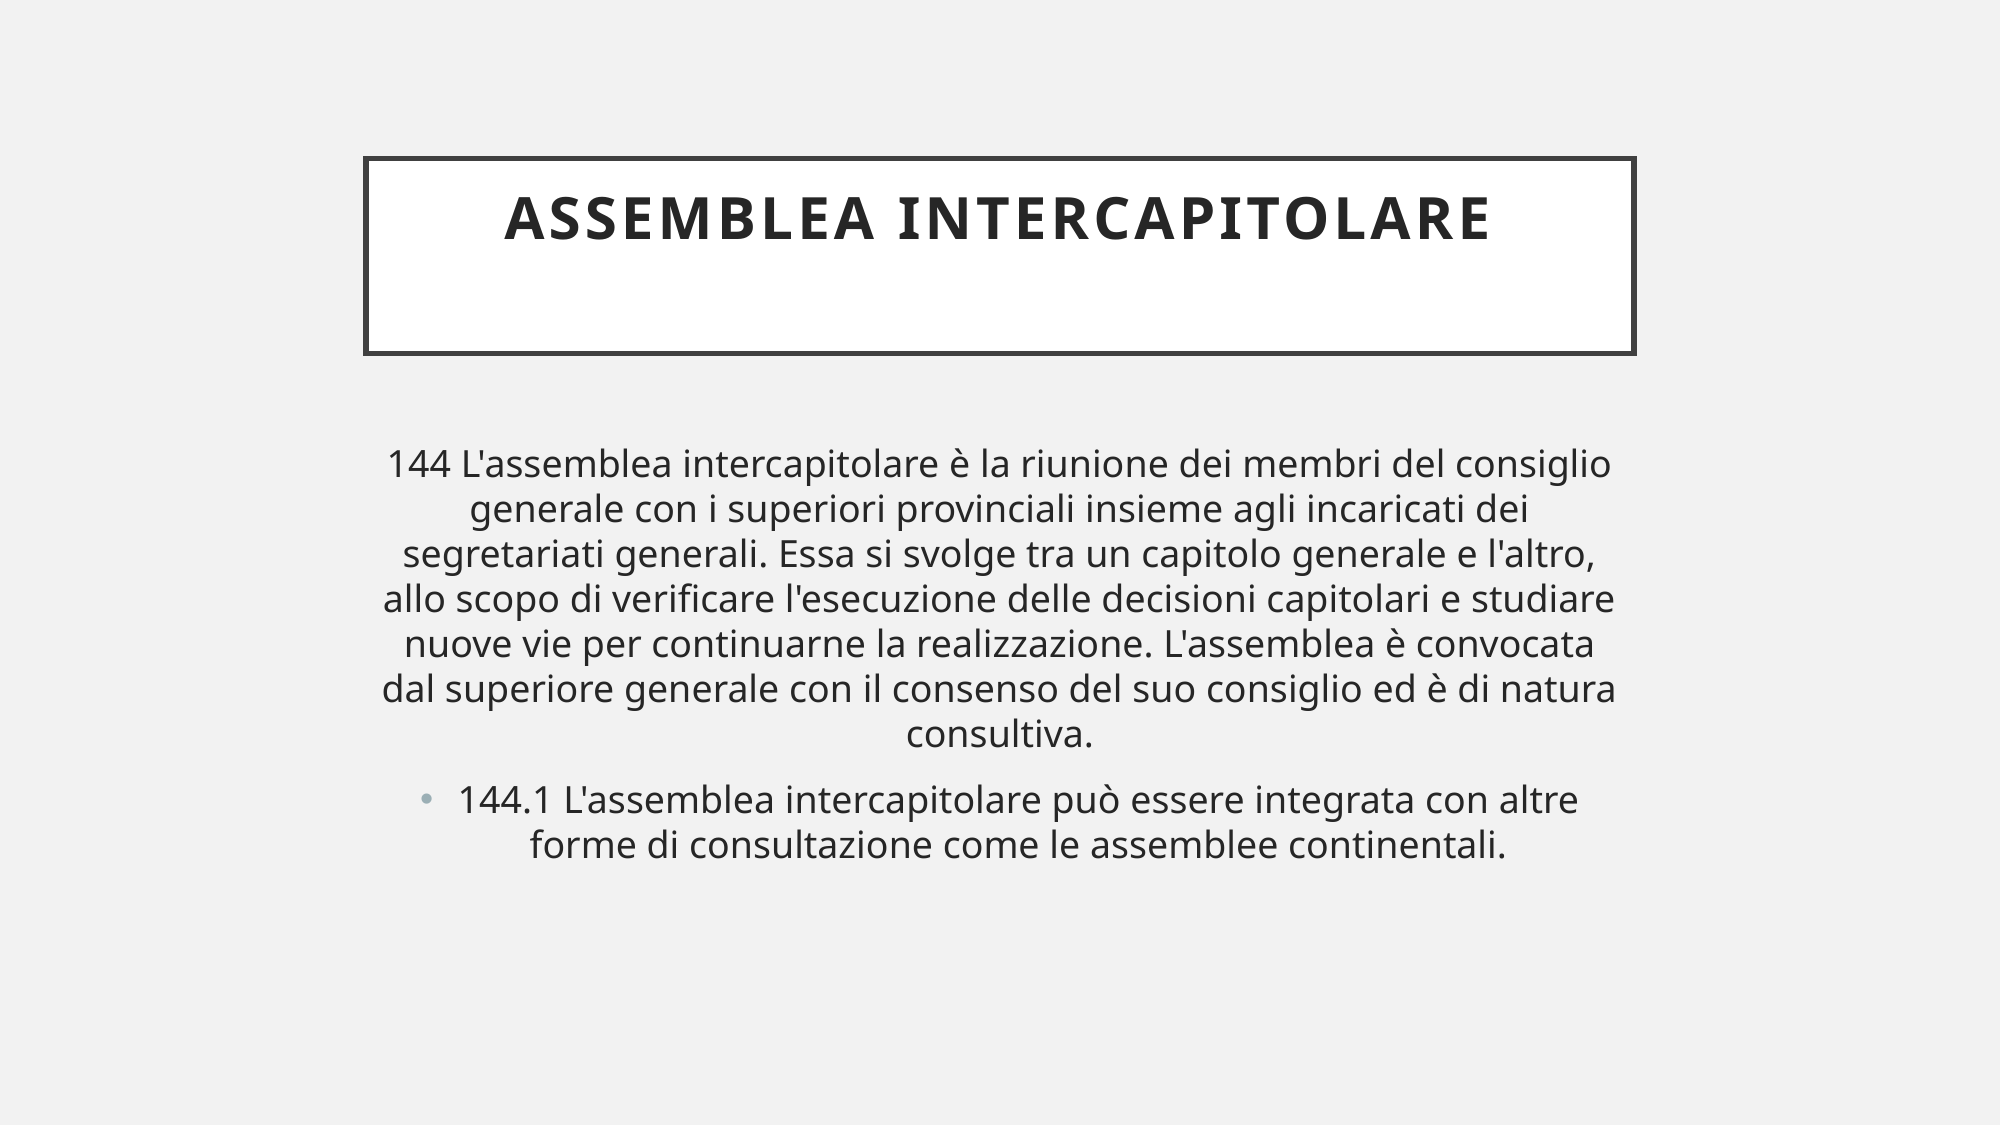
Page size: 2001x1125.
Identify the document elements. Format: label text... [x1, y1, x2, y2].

title Assemblea intercapitolare [363, 156, 1637, 356]
list 144 L'assemblea intercapitolare è la riunione dei membri del consiglio generale con i superiori provinciali insieme agli incaricati dei segretariati generali. Essa si svolge tra un capitolo generale e l'altro, allo scopo di verificare l'esecuzione delle decisioni capitolari e studiare nuove vie per continuarne la realizzazione. L'assemblea è convocata dal superiore generale con il consenso del suo consiglio ed è di natura consultiva. 144.1 L'assemblea intercapitolare può essere integrata con altre forme di consultazione come le assemblee continentali. [366, 432, 1634, 942]
